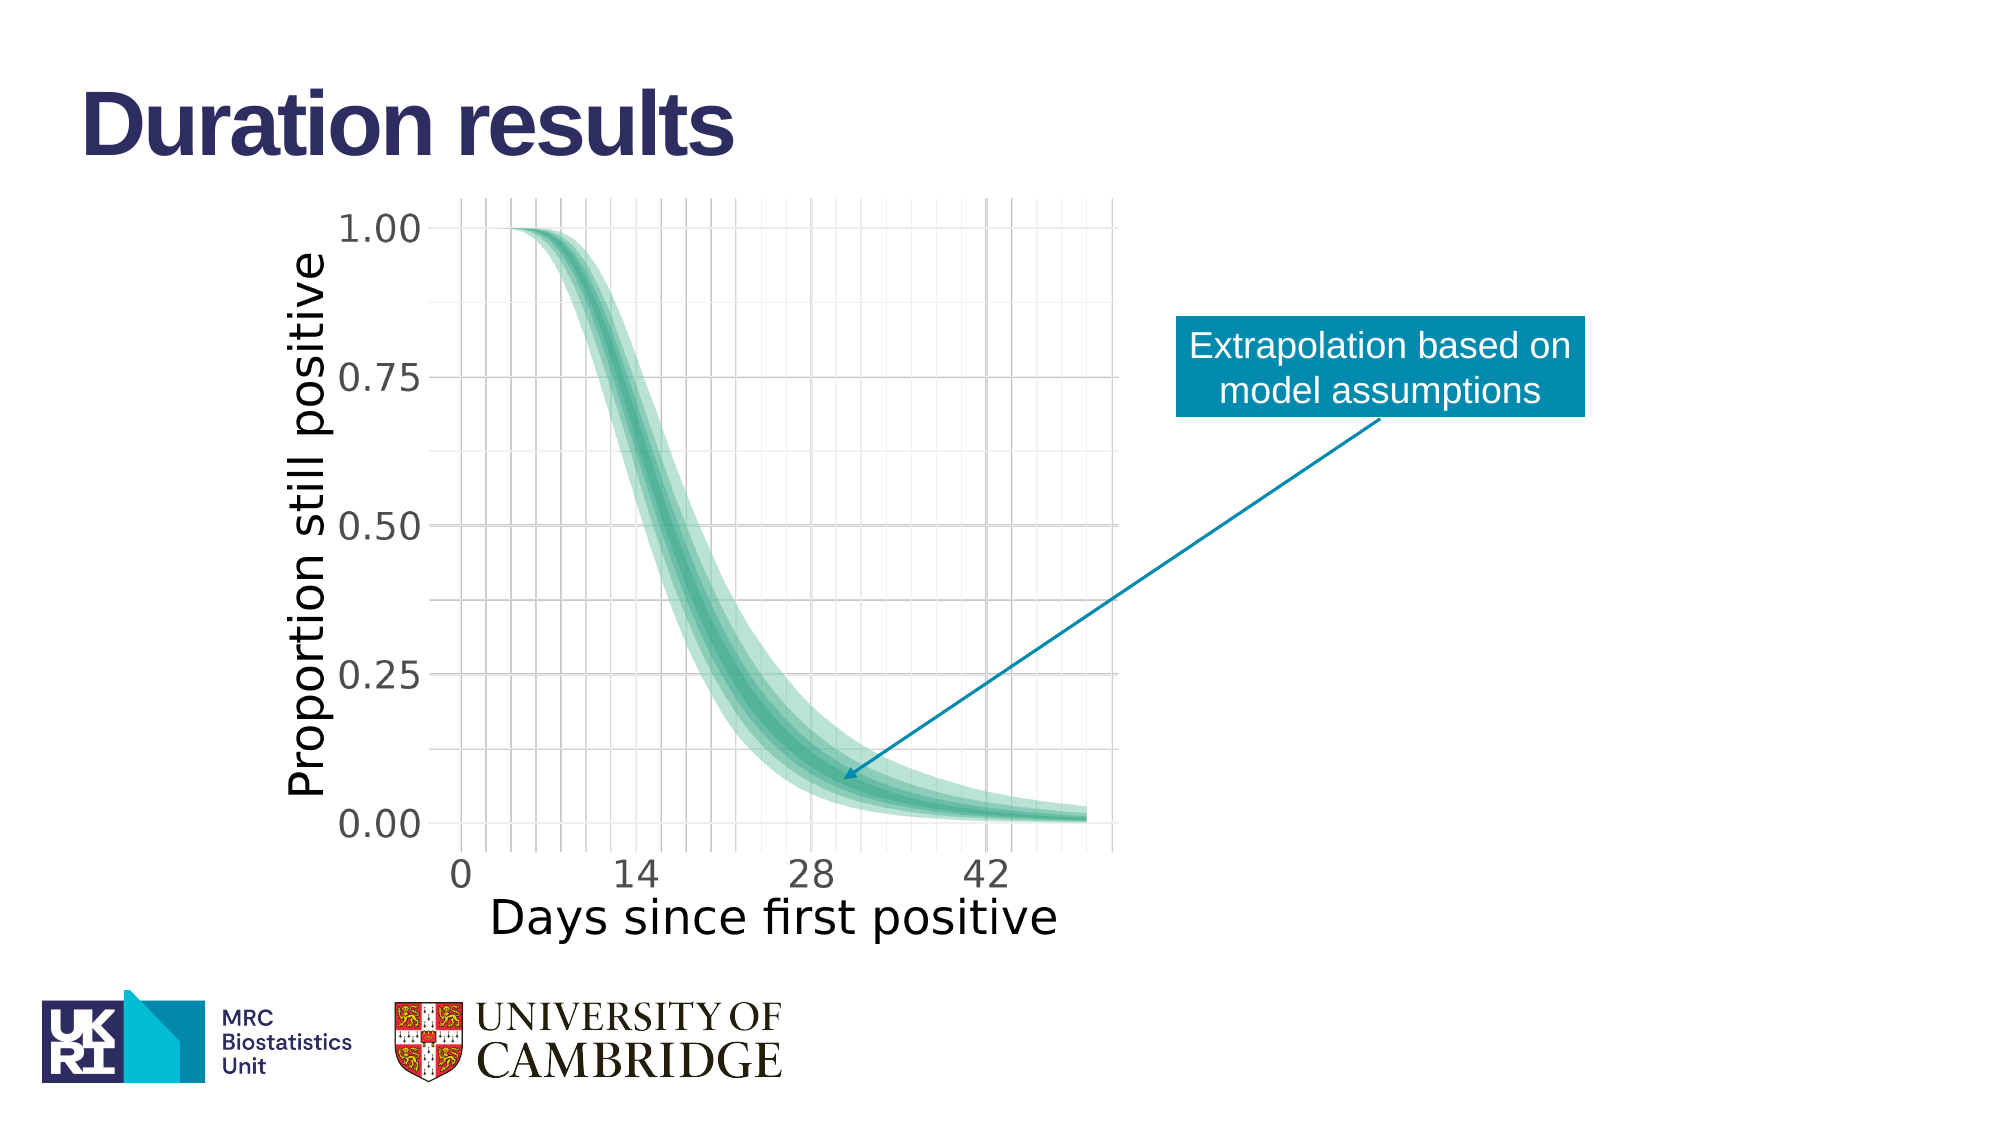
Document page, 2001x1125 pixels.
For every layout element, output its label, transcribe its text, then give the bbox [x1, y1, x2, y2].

text_box Extrapolation based on model assumptions [1173, 312, 1588, 420]
picture [280, 190, 1126, 952]
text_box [843, 420, 1381, 780]
picture [42, 990, 782, 1083]
text_box Duration results [66, 56, 1907, 182]
